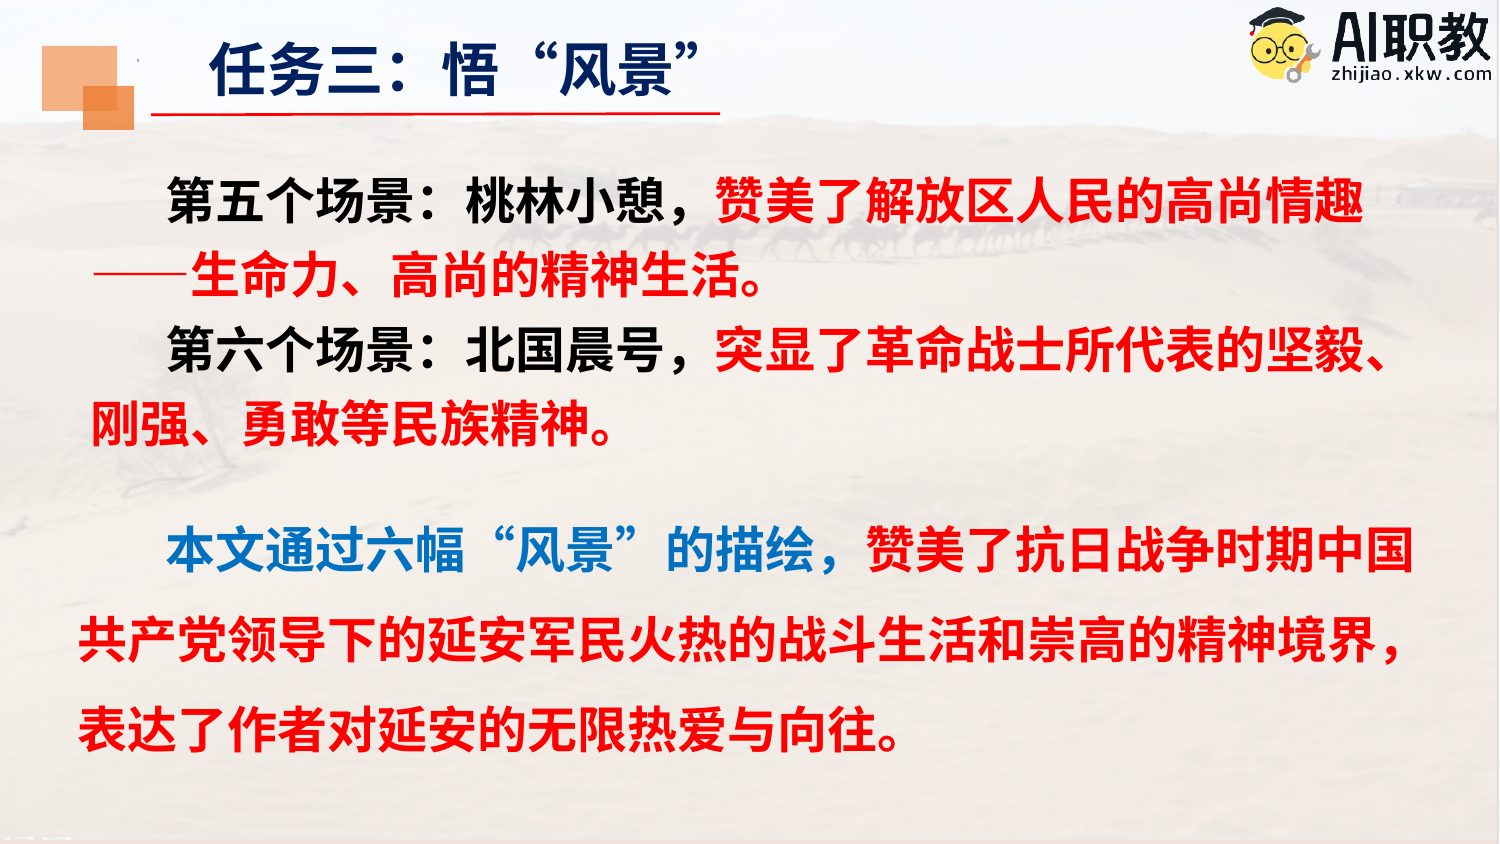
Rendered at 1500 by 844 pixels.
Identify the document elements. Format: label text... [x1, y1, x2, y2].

picture [1249, 7, 1491, 83]
text_box 第五个场景：桃林小憩，赞美了解放区人民的高尚情趣——生命力、高尚的精神生活。 第六个场景：北国晨号，突显了革命战士所代表的坚毅、刚强、勇敢等民族精神。 [75, 147, 1425, 461]
text_box 任务三：悟“风景” [194, 25, 751, 111]
text_box 本文通过六幅“风景”的描绘，赞美了抗日战争时期中国共产党领导下的延安军民火热的战斗生活和崇高的精神境界，表达了作者对延安的无限热爱与向往。 [62, 480, 1457, 766]
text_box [41, 45, 135, 130]
